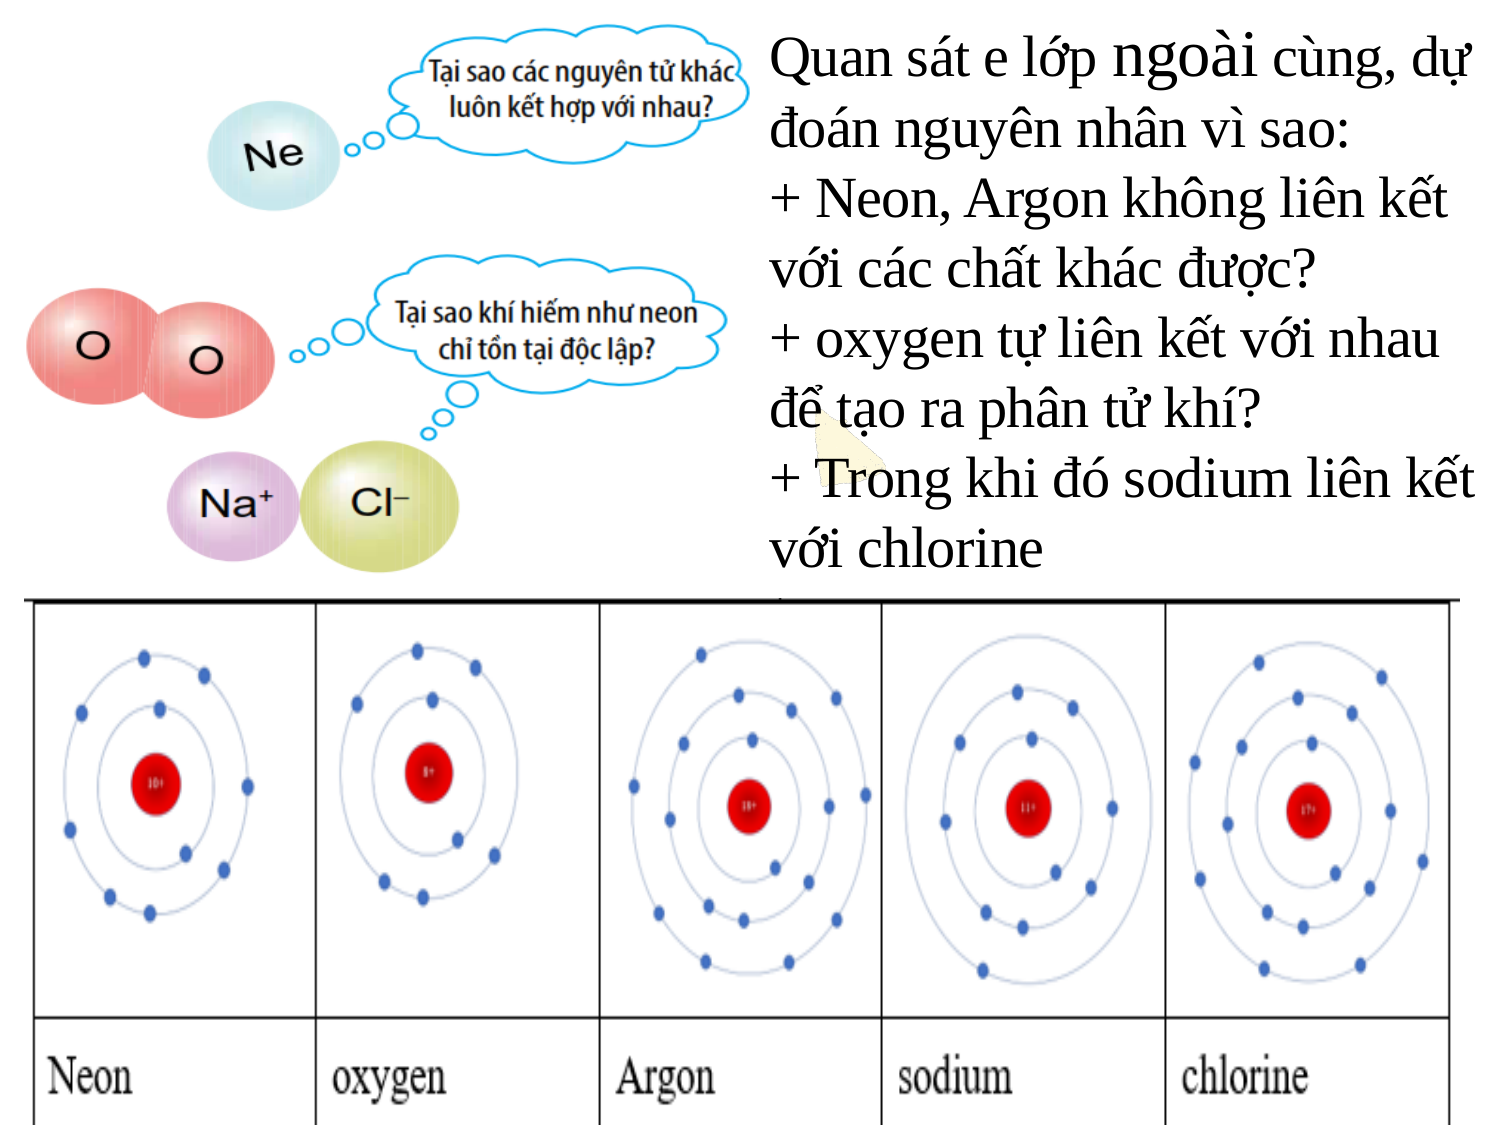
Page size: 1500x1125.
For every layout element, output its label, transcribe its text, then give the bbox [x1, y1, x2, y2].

text_box Quan sát e lớp ngoài cùng, dự đoán nguyên nhân vì sao: + Neon, Argon không liên kết với các chất khác được? + oxygen tự liên kết với nhau để tạo ra phân tử khí? + Trong khi đó sodium liên kết với chlorine [754, 2, 1500, 587]
picture [0, 6, 1460, 1125]
